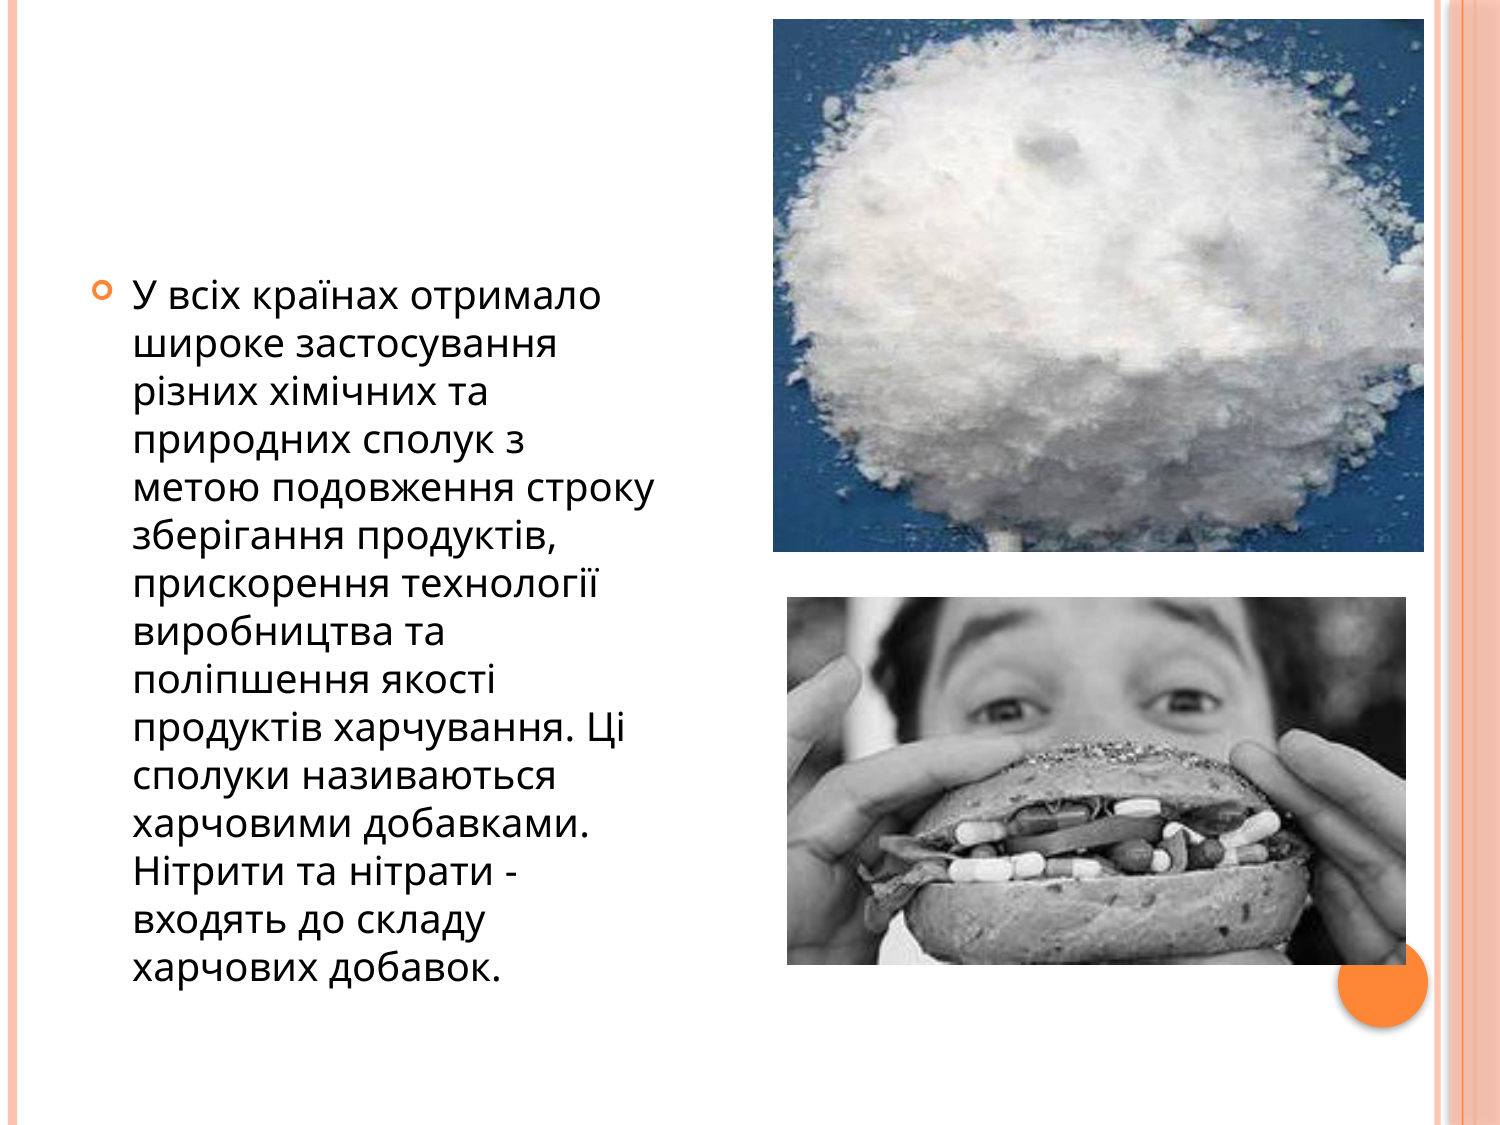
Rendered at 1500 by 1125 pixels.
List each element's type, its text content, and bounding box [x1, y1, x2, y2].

list У всіх країнах отримало широке застосування різних хімічних та природних сполук з метою подовження строку зберігання продуктів, прискорення технології виробництва та поліпшення якості продуктів харчування. Ці сполуки називаються харчовими добавками. Нітрити та нітрати - входять до складу харчових добавок. [75, 262, 675, 1013]
picture [773, 18, 1424, 553]
picture [786, 597, 1406, 965]
